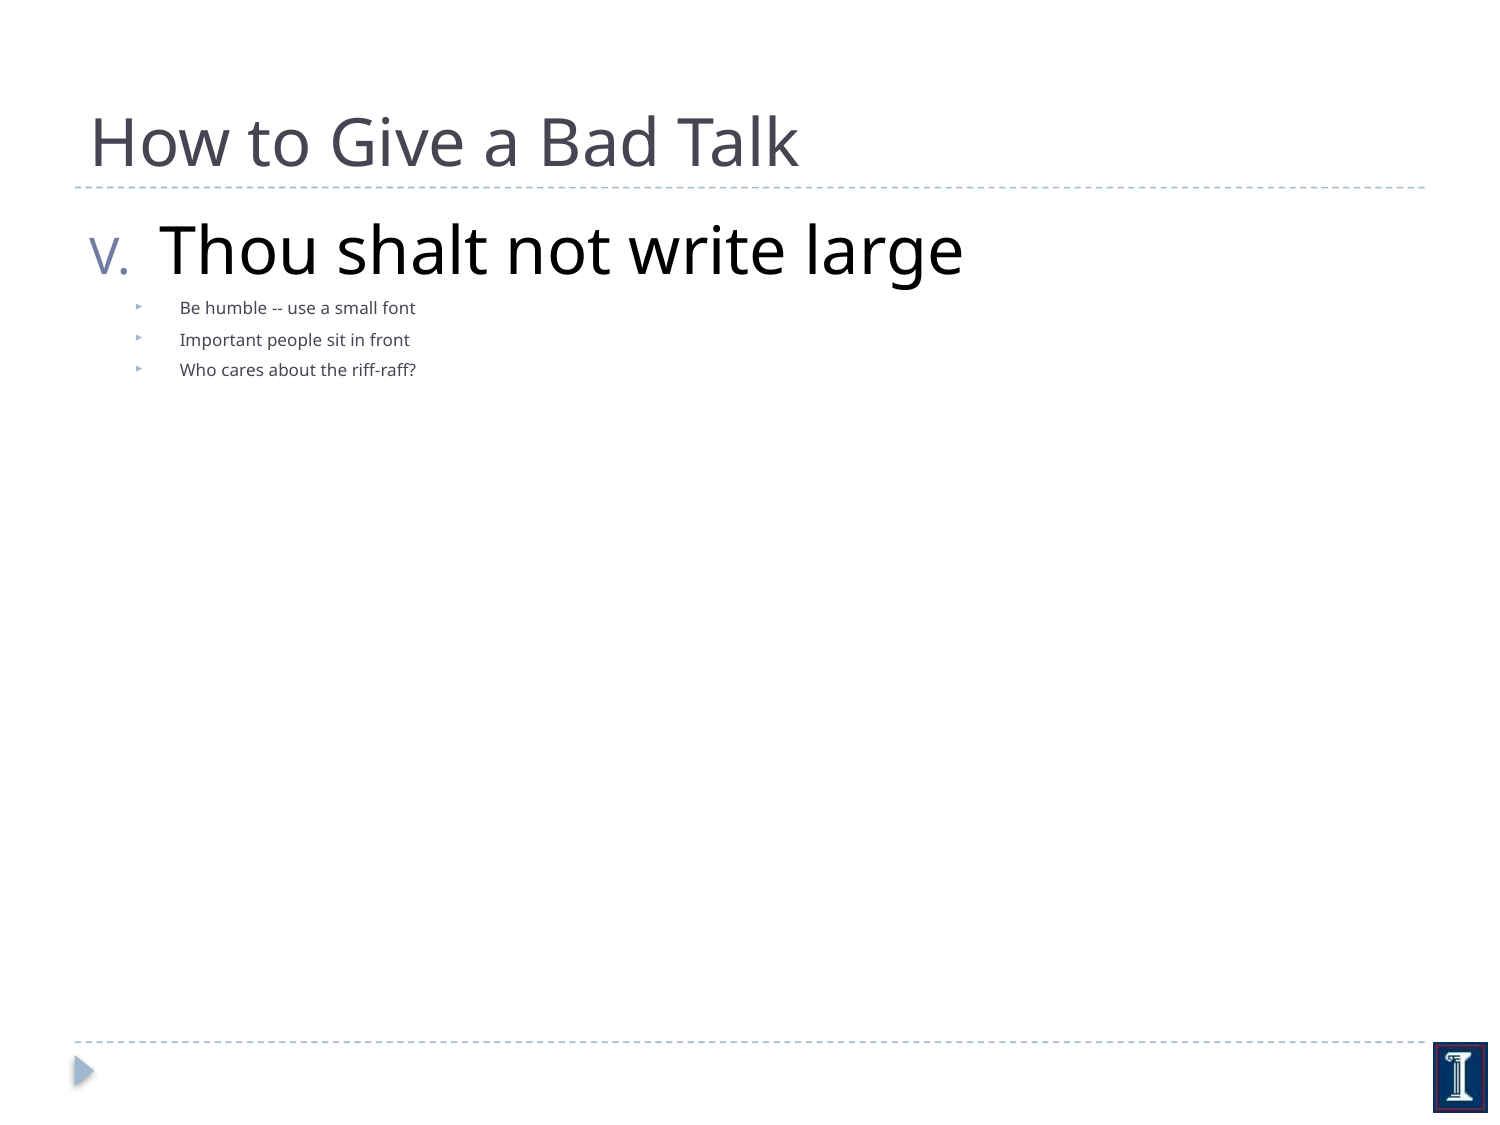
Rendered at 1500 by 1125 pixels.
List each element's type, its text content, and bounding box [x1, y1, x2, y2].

list Thou shalt not write large Be humble -- use a small font Important people sit in front Who cares about the riff-raff? [75, 200, 1425, 1006]
title How to Give a Bad Talk [75, 24, 1425, 188]
picture [1433, 1042, 1488, 1113]
